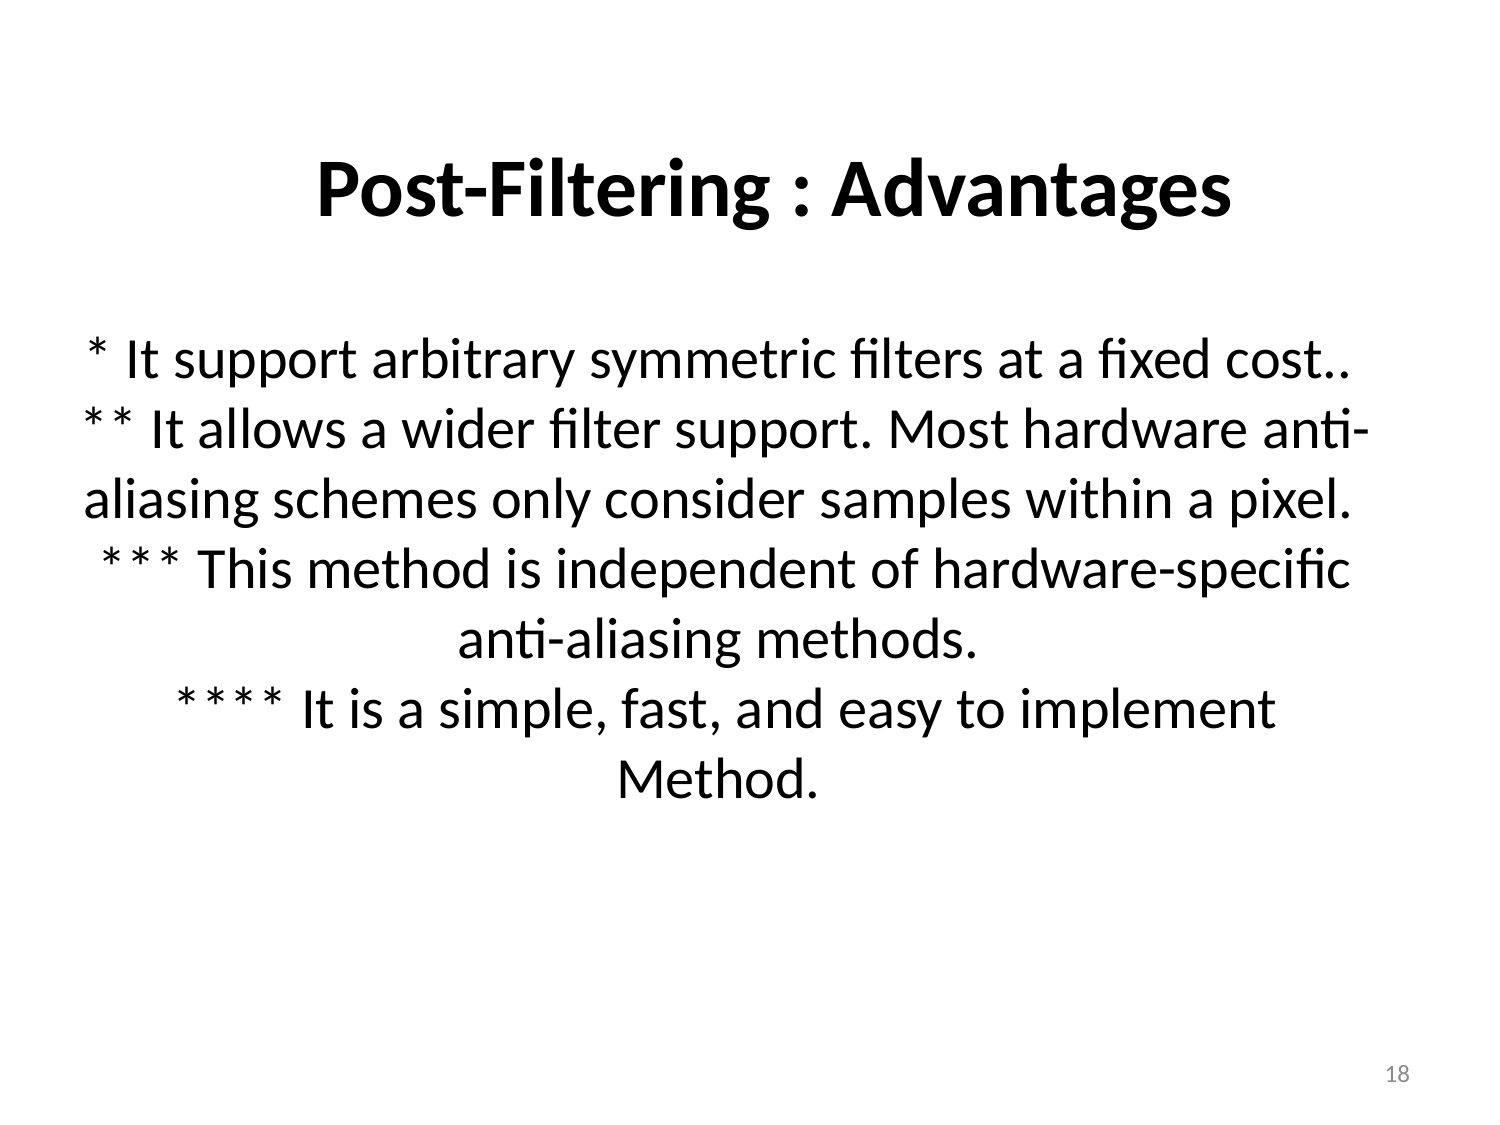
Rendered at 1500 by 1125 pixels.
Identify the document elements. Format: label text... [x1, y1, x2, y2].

text_box * It support arbitrary symmetric filters at a fixed cost.. ** It allows a wider filter support. Most hardware anti-aliasing schemes only consider samples within a pixel. *** This method is independent of hardware-specific anti-aliasing methods. **** It is a simple, fast, and easy to implement Method. [62, 312, 1388, 1063]
text_box Post-Filtering : Advantages [137, 62, 1413, 304]
text_box 18 [1074, 1042, 1425, 1103]
